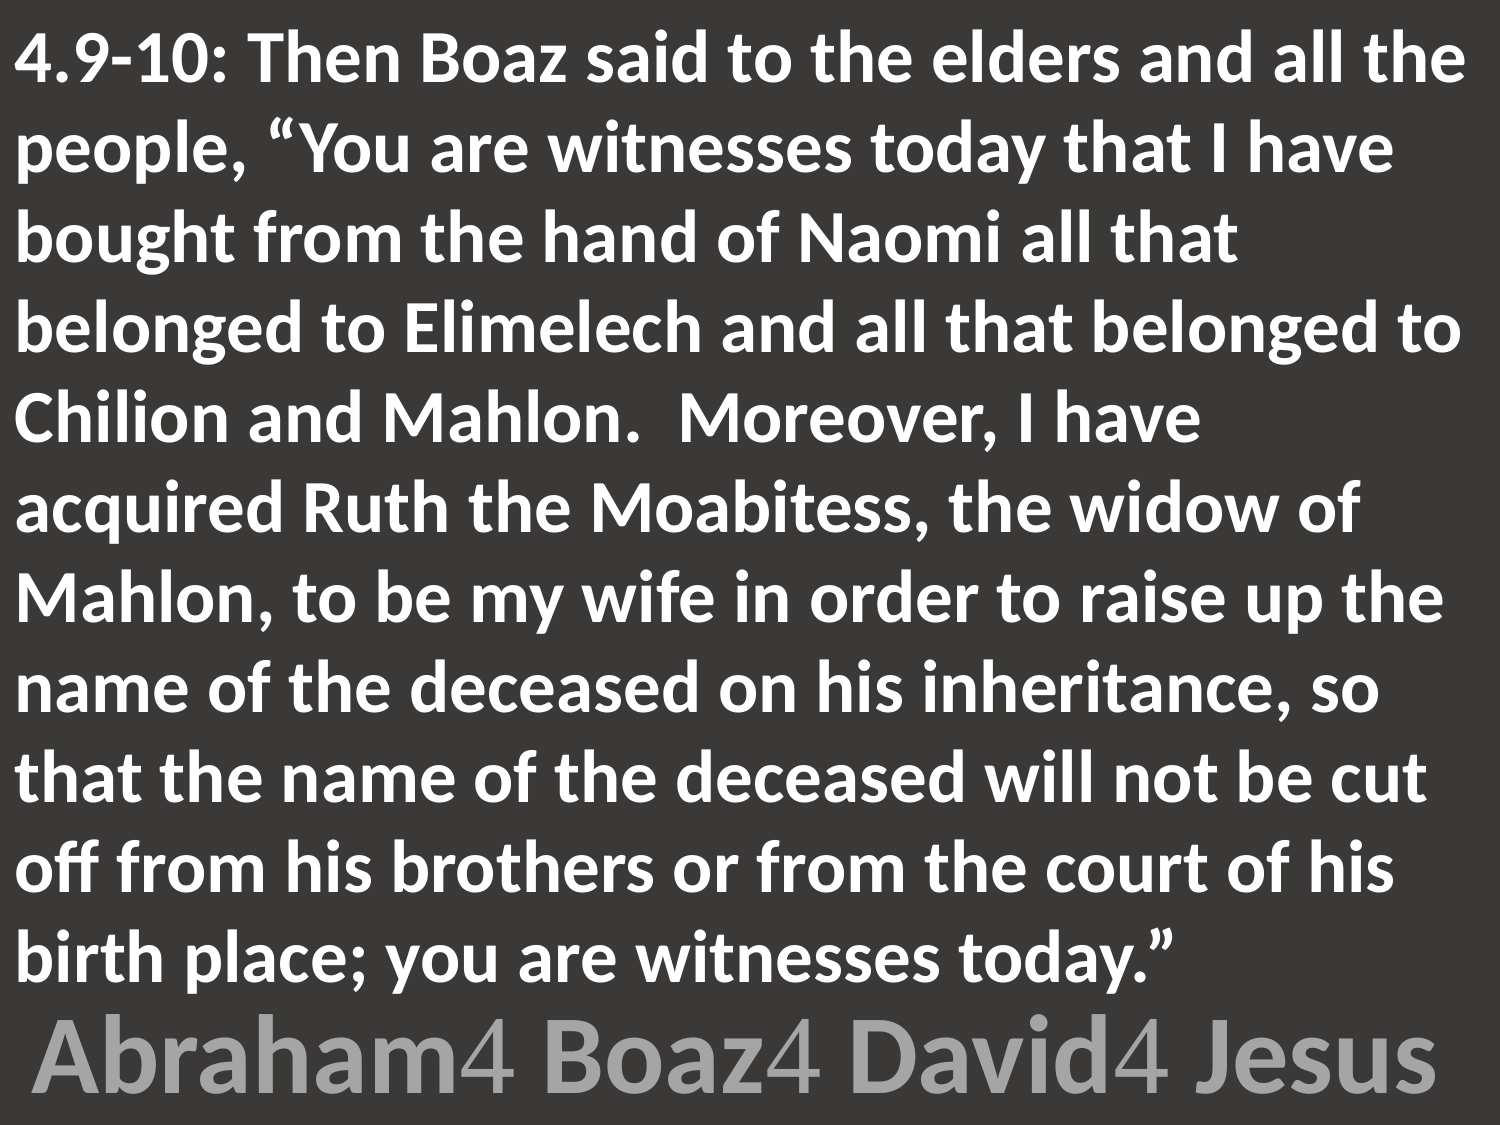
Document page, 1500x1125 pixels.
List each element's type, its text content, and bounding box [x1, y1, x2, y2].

text_box 4.9-10: Then Boaz said to the elders and all the people, “You are witnesses today that I have bought from the hand of Naomi all that belonged to Elimelech and all that belonged to Chilion and Mahlon. Moreover, I have acquired Ruth the Moabitess, the widow of Mahlon, to be my wife in order to raise up the name of the deceased on his inheritance, so that the name of the deceased will not be cut off from his brothers or from the court of his birth place; you are witnesses today.” [0, 0, 1500, 1005]
text_box Abraham Boaz David Jesus [15, 1005, 1455, 1124]
